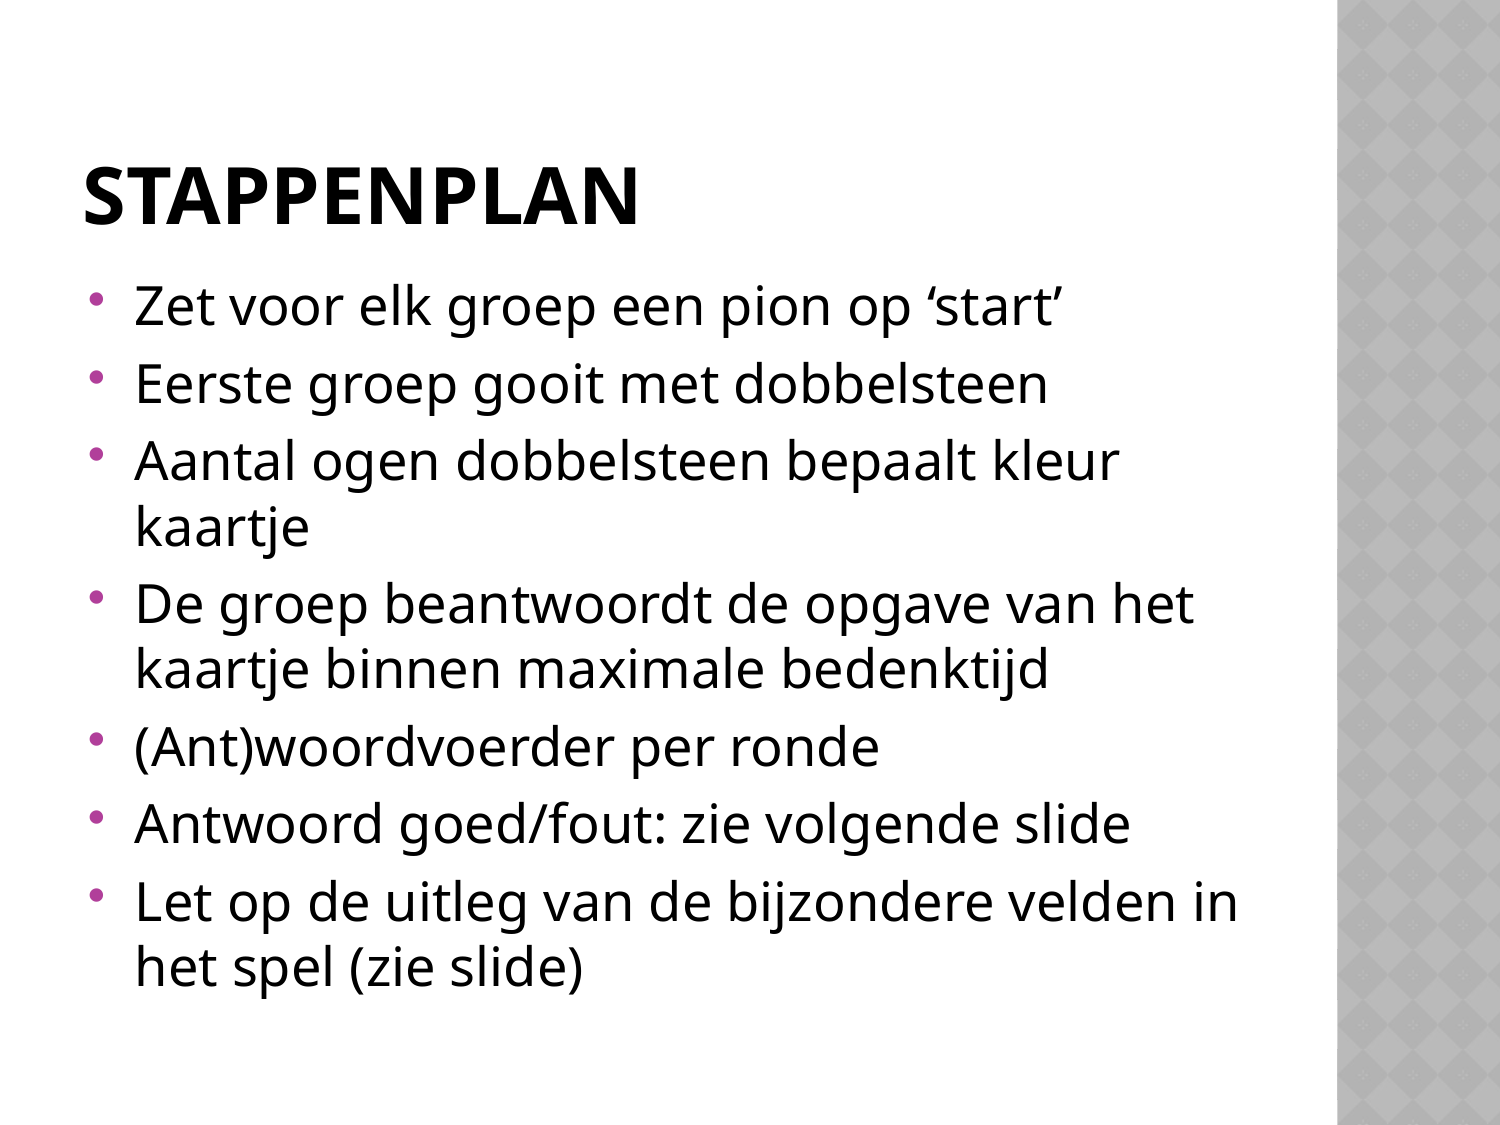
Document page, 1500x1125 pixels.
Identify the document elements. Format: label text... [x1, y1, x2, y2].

title Stappenplan [75, 52, 1263, 240]
list Zet voor elk groep een pion op ‘start’ Eerste groep gooit met dobbelsteen Aantal ogen dobbelsteen bepaalt kleur kaartje De groep beantwoordt de opgave van het kaartje binnen maximale bedenktijd (Ant)woordvoerder per ronde Antwoord goed/fout: zie volgende slide Let op de uitleg van de bijzondere velden in het spel (zie slide) [75, 264, 1263, 1059]
